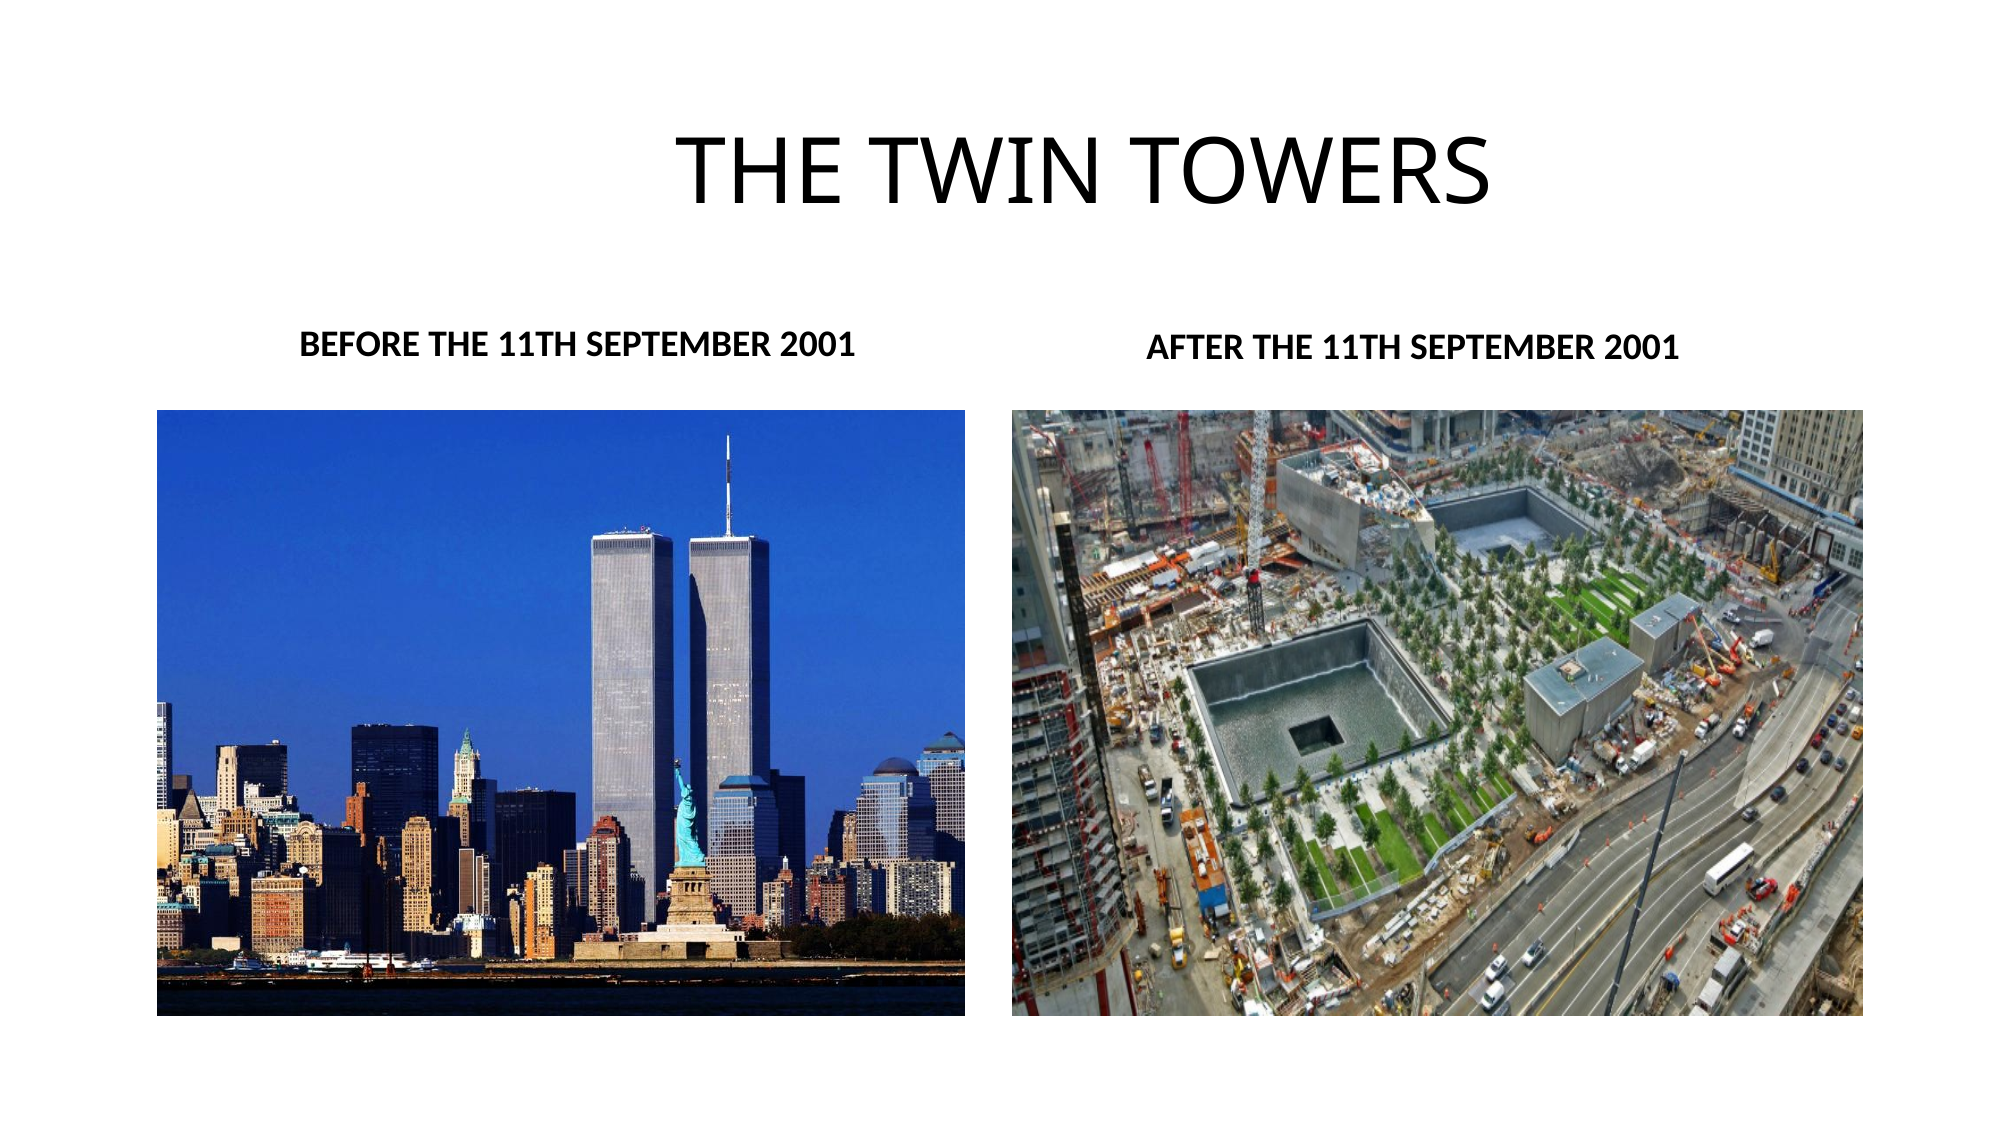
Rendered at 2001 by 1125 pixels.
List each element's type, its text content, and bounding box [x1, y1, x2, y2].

title THE TWIN TOWERS [137, 0, 1863, 349]
list AFTER THE 11TH SEPTEMBER 2001 [1012, 275, 1863, 375]
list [157, 410, 965, 1016]
list BEFORE THE 11TH SEPTEMBER 2001 [183, 244, 905, 375]
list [1012, 410, 1863, 1016]
